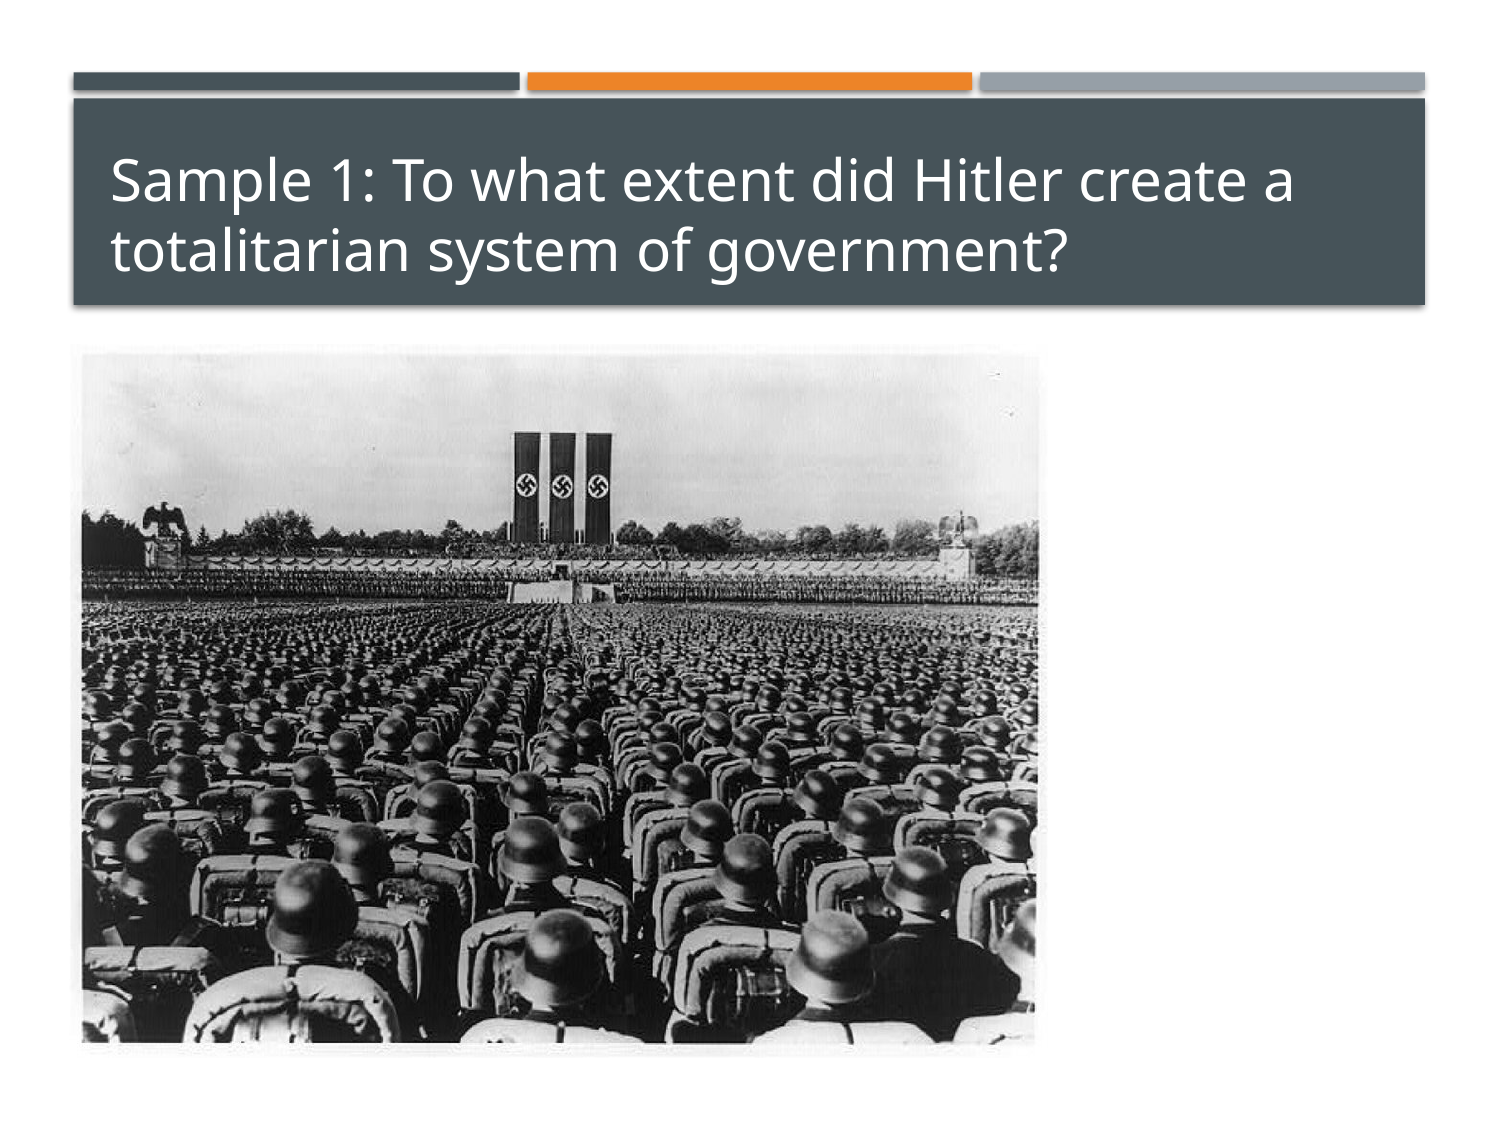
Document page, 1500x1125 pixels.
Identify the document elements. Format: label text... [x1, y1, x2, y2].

picture [69, 344, 1048, 1058]
title Sample 1: To what extent did Hitler create a totalitarian system of government? [95, 112, 1406, 291]
